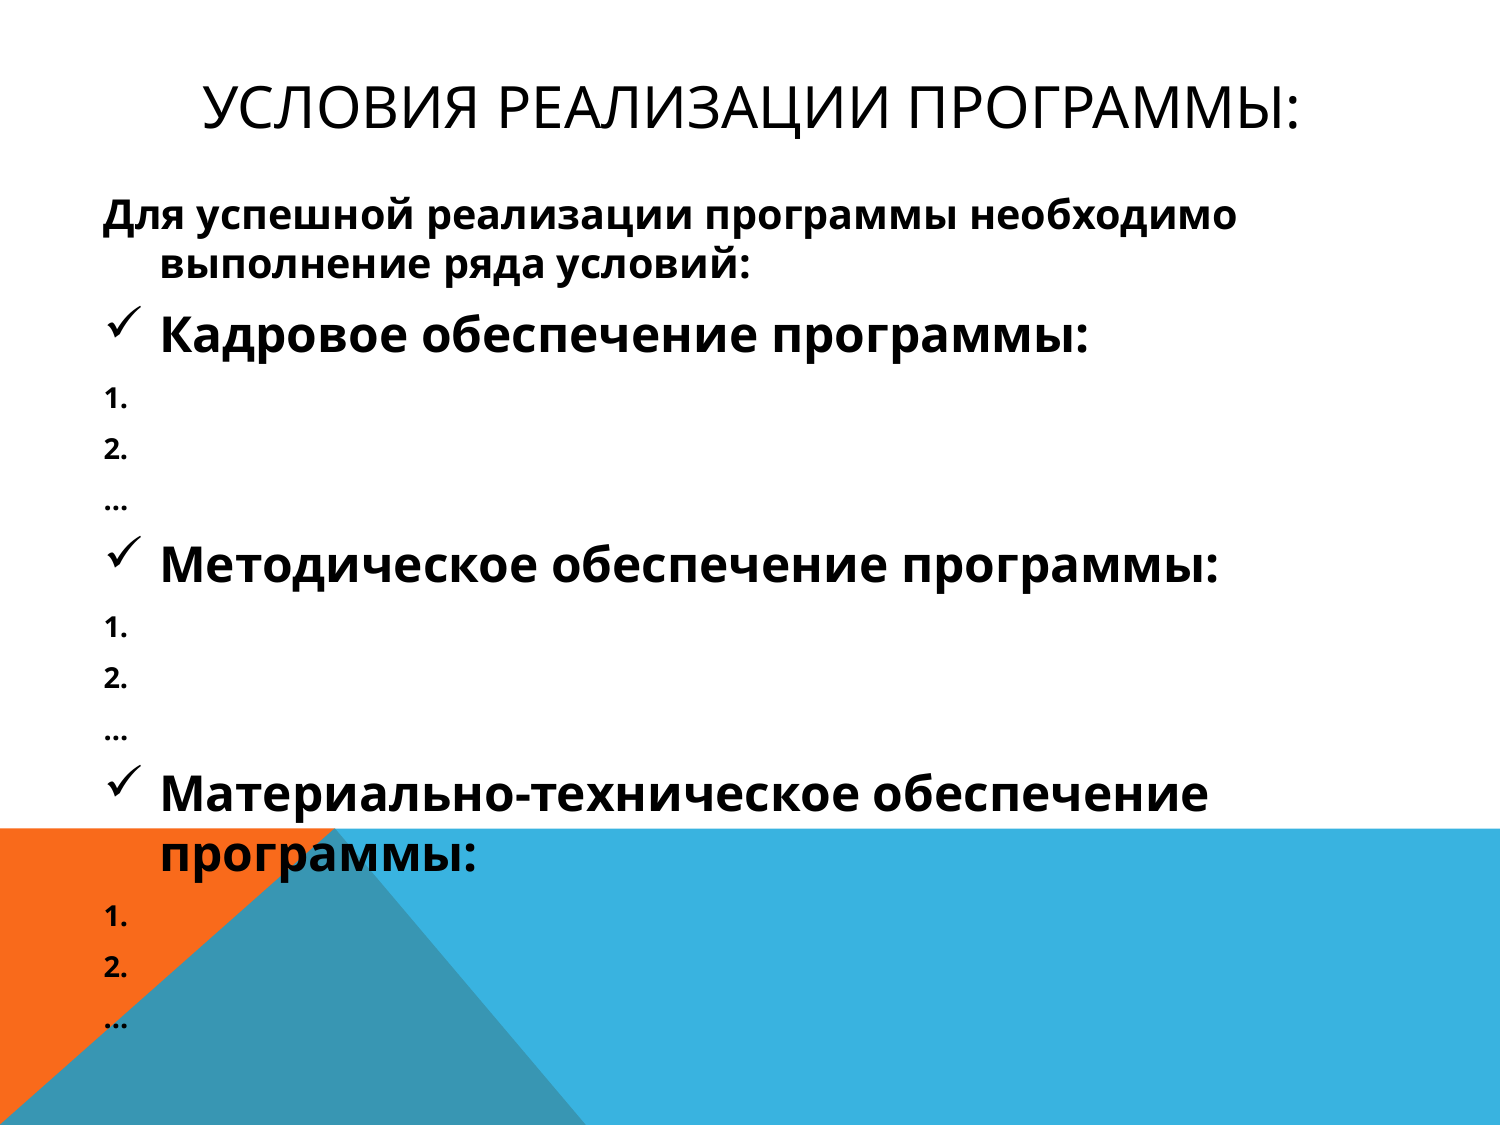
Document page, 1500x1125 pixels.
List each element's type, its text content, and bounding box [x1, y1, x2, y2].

list Для успешной реализации программы необходимо выполнение ряда условий: Кадровое обеспечение программы: 1. 2. … Методическое обеспечение программы: 1. 2. … Материально-техническое обеспечение программы: 1. 2. … [88, 180, 1369, 1047]
title Условия реализации программы: [135, 60, 1369, 150]
